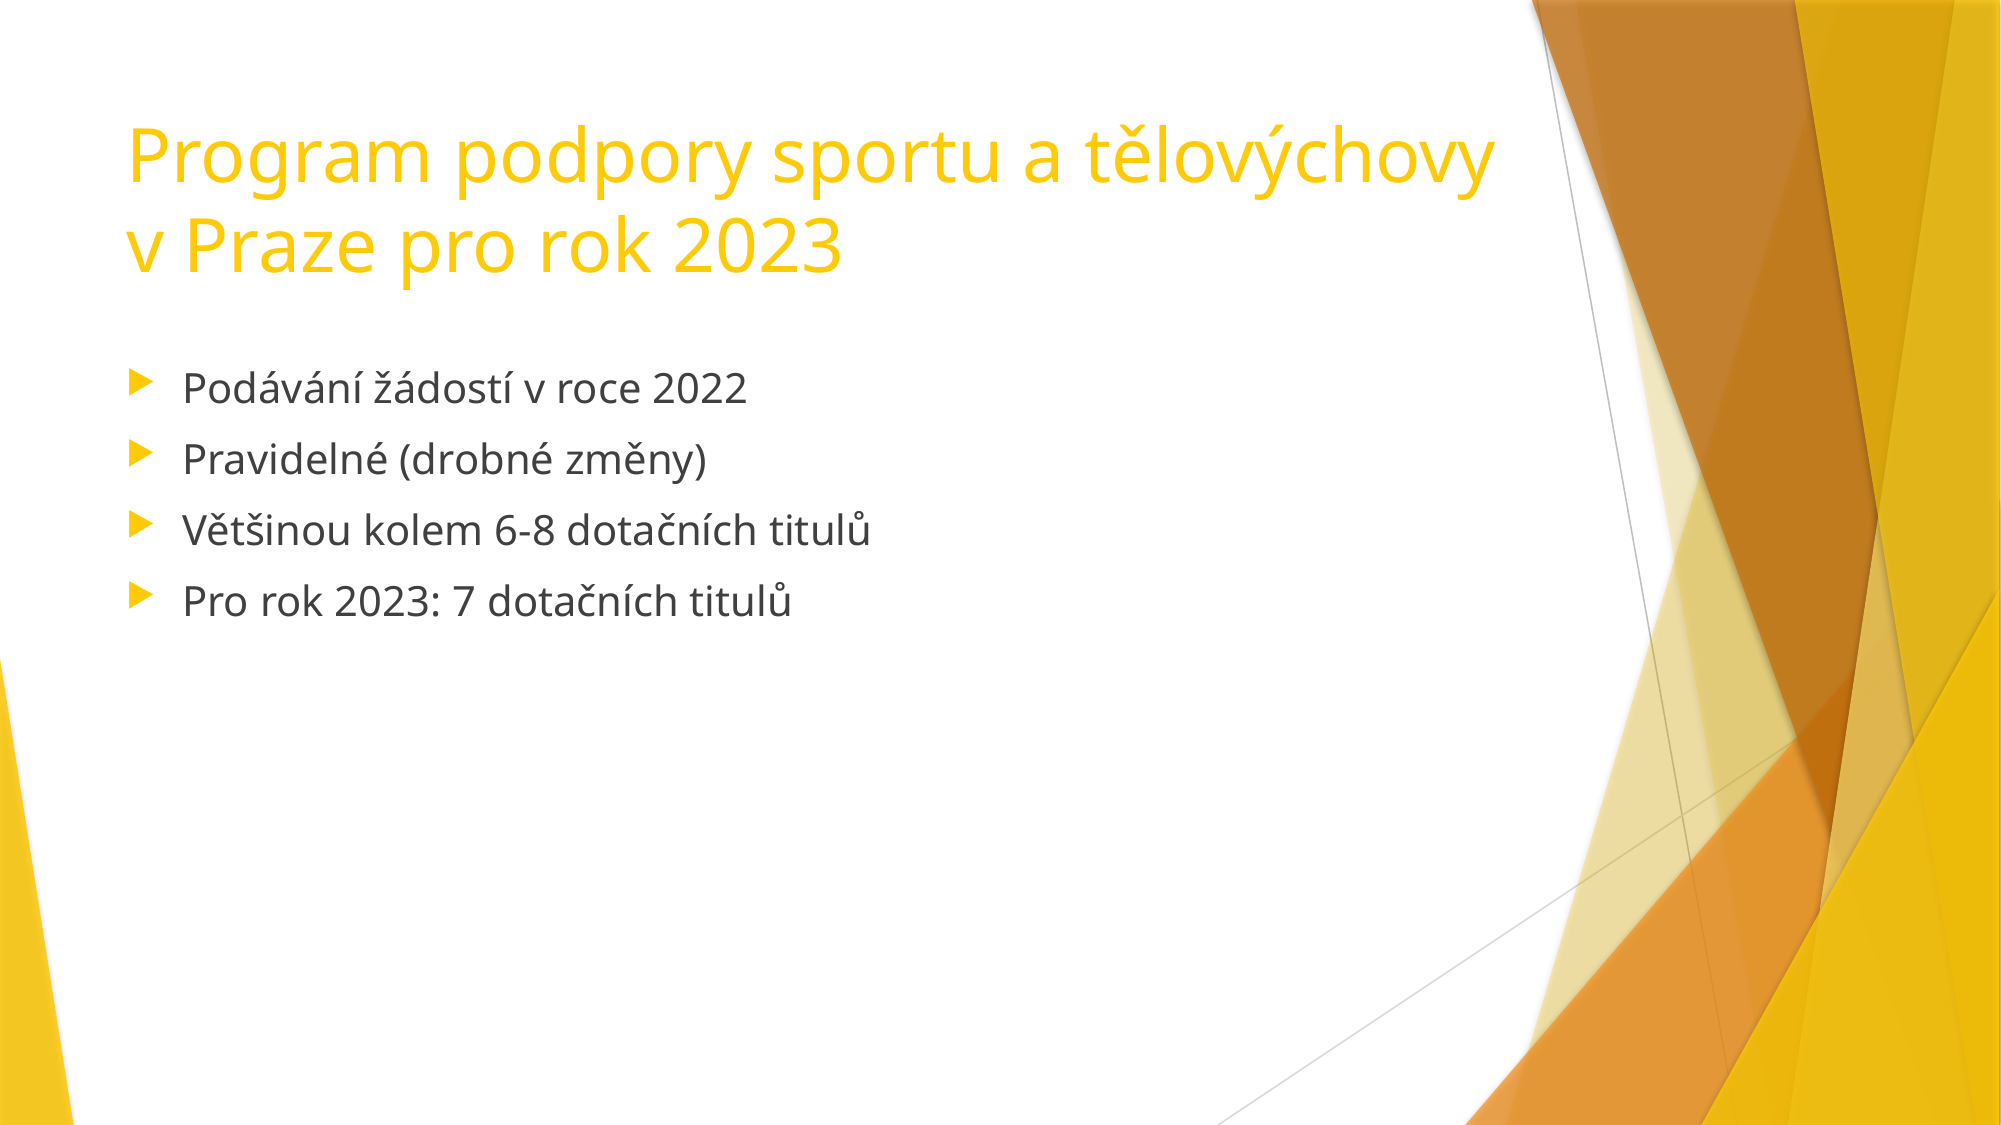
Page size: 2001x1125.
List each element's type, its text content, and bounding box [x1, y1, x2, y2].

title Program podpory sportu a tělovýchovy v Praze pro rok 2023 [111, 99, 1522, 317]
list Podávání žádostí v roce 2022 Pravidelné (drobné změny) Většinou kolem 6-8 dotačních titulů Pro rok 2023: 7 dotačních titulů [111, 354, 1522, 992]
